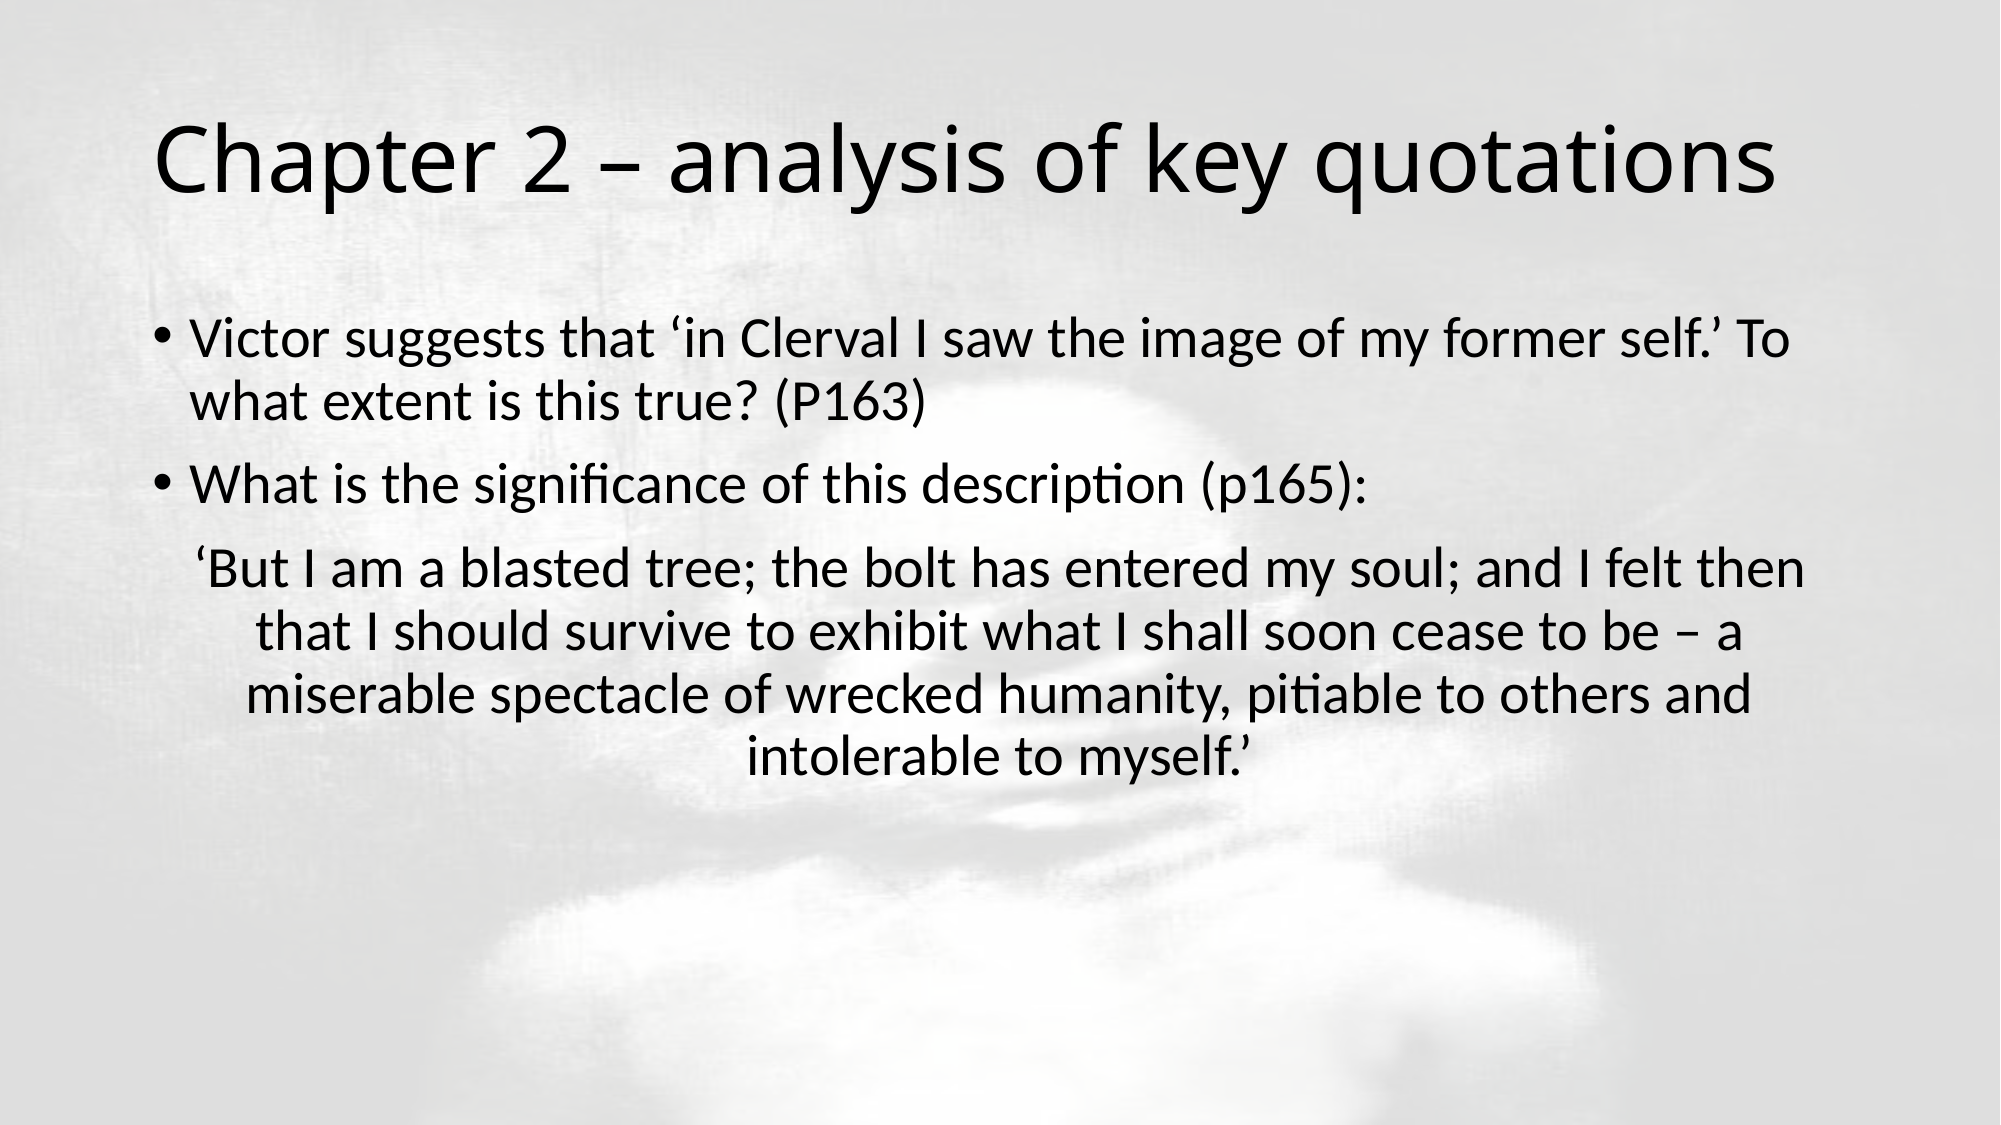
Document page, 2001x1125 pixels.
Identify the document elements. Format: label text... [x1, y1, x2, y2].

title Chapter 2 – analysis of key quotations [137, 54, 1863, 272]
list Victor suggests that ‘in Clerval I saw the image of my former self.’ To what extent is this true? (P163) What is the significance of this description (p165): ‘But I am a blasted tree; the bolt has entered my soul; and I felt then that I should survive to exhibit what I shall soon cease to be – a miserable spectacle of wrecked humanity, pitiable to others and intolerable to myself.’ [137, 299, 1863, 1014]
